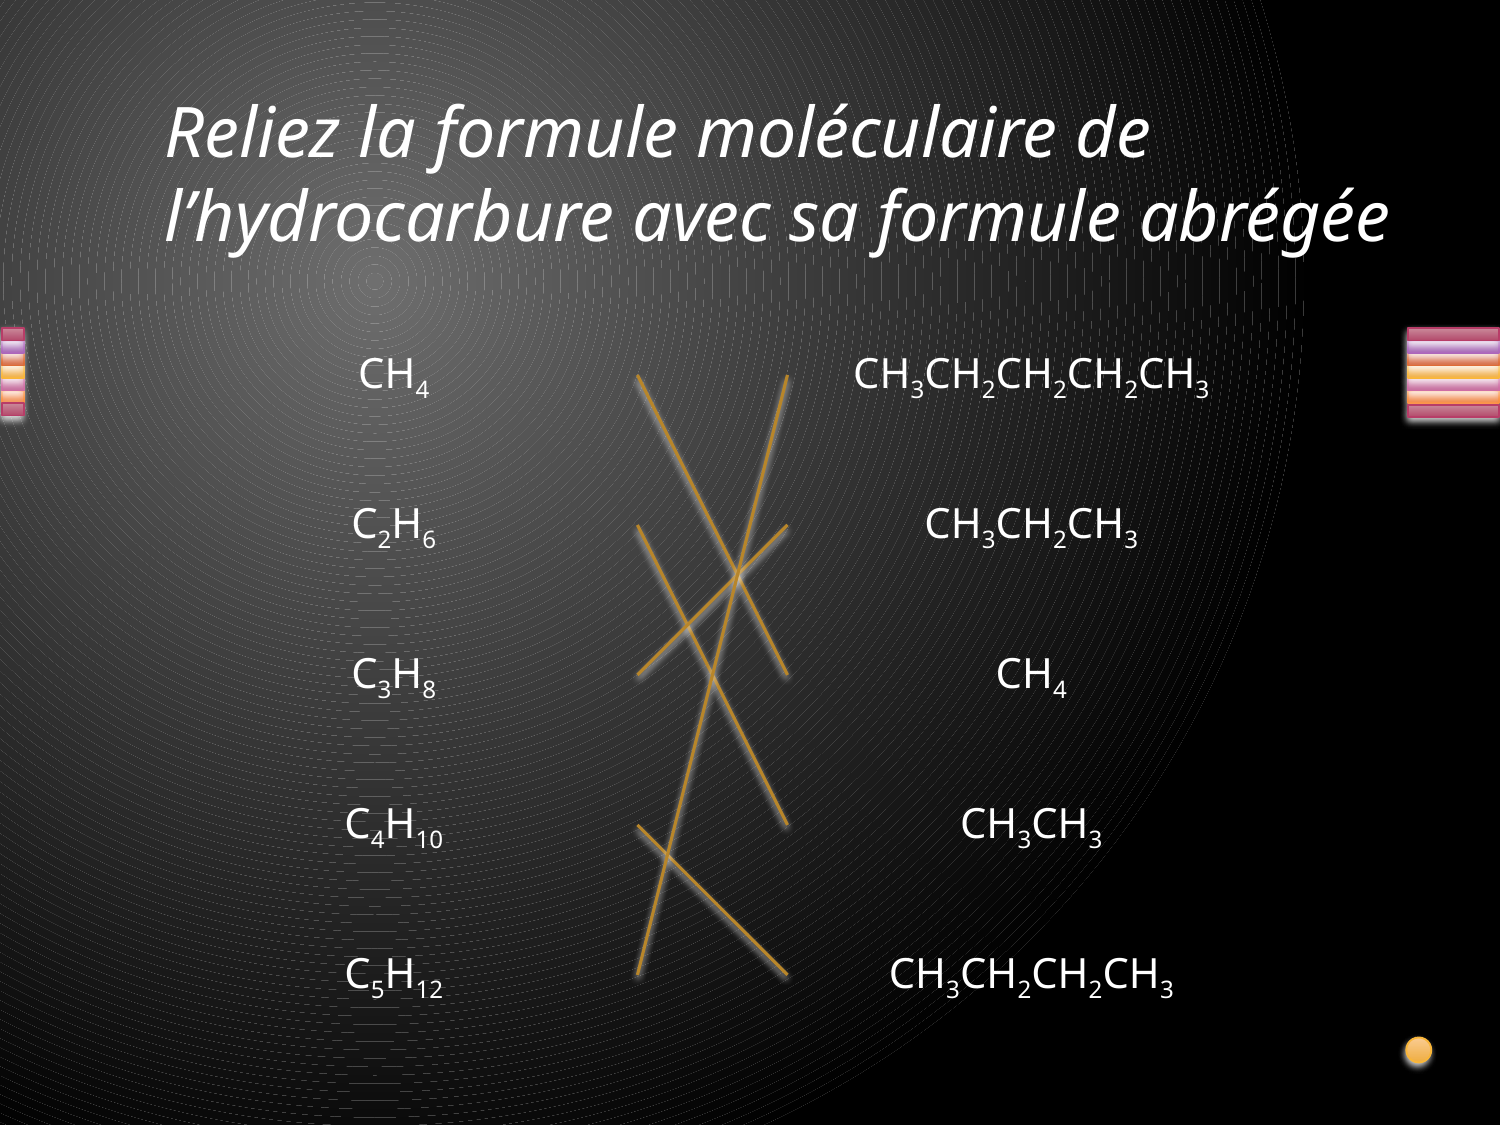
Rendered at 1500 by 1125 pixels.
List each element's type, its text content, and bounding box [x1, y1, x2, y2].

list C3H8 [150, 637, 638, 713]
title Reliez la formule moléculaire de l’hydrocarbure avec sa formule abrégée [150, 75, 1413, 263]
list CH3CH2CH2CH2CH3 [787, 337, 1275, 413]
list C4H10 [150, 787, 638, 863]
list CH3CH2CH3 [787, 487, 1275, 563]
list CH4 [787, 637, 1275, 713]
list CH3CH2CH2CH3 [787, 937, 1275, 1013]
list CH3CH3 [787, 787, 1275, 863]
list C5H12 [150, 937, 638, 1013]
list CH4 [150, 337, 638, 413]
list C2H6 [150, 487, 638, 563]
